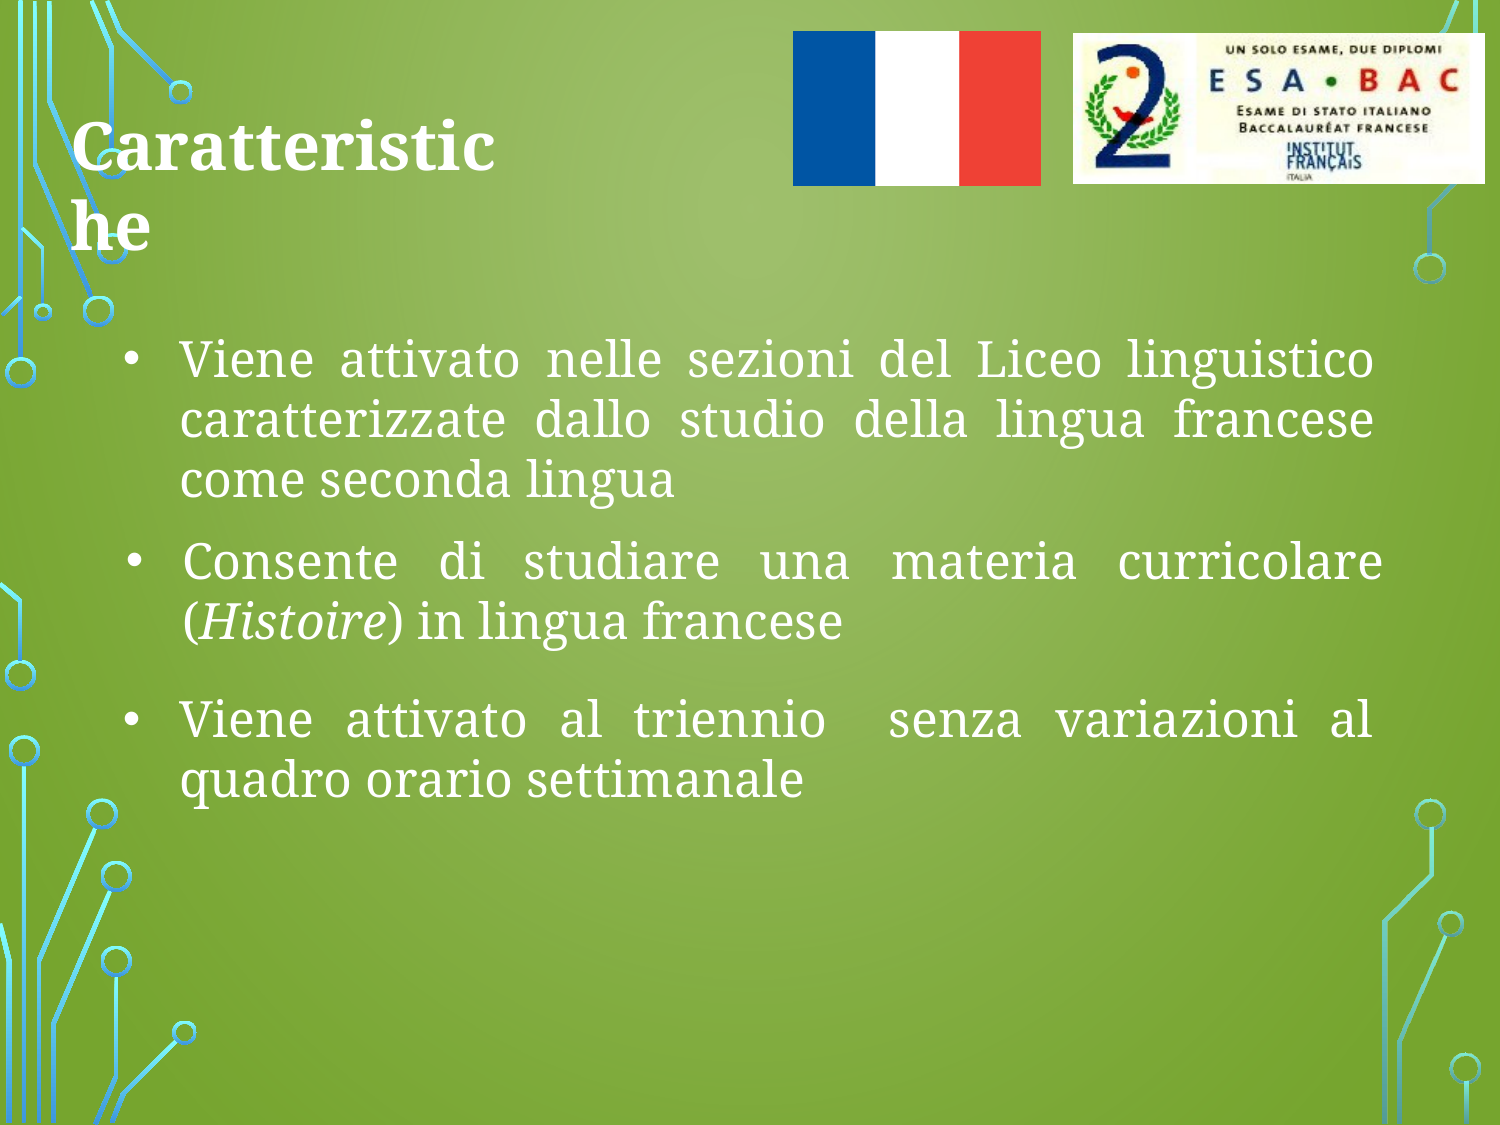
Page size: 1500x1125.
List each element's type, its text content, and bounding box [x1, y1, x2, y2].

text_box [793, 31, 1485, 186]
text_box Caratteristiche [55, 96, 553, 216]
text_box Viene attivato nelle sezioni del Liceo linguistico caratterizzate dallo studio della lingua francese come seconda lingua [108, 320, 1391, 512]
text_box Viene attivato al triennio senza variazioni al quadro orario settimanale [107, 657, 1389, 839]
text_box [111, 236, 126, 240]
text_box Consente di studiare una materia curricolare (Histoire) in lingua francese [110, 521, 1400, 674]
